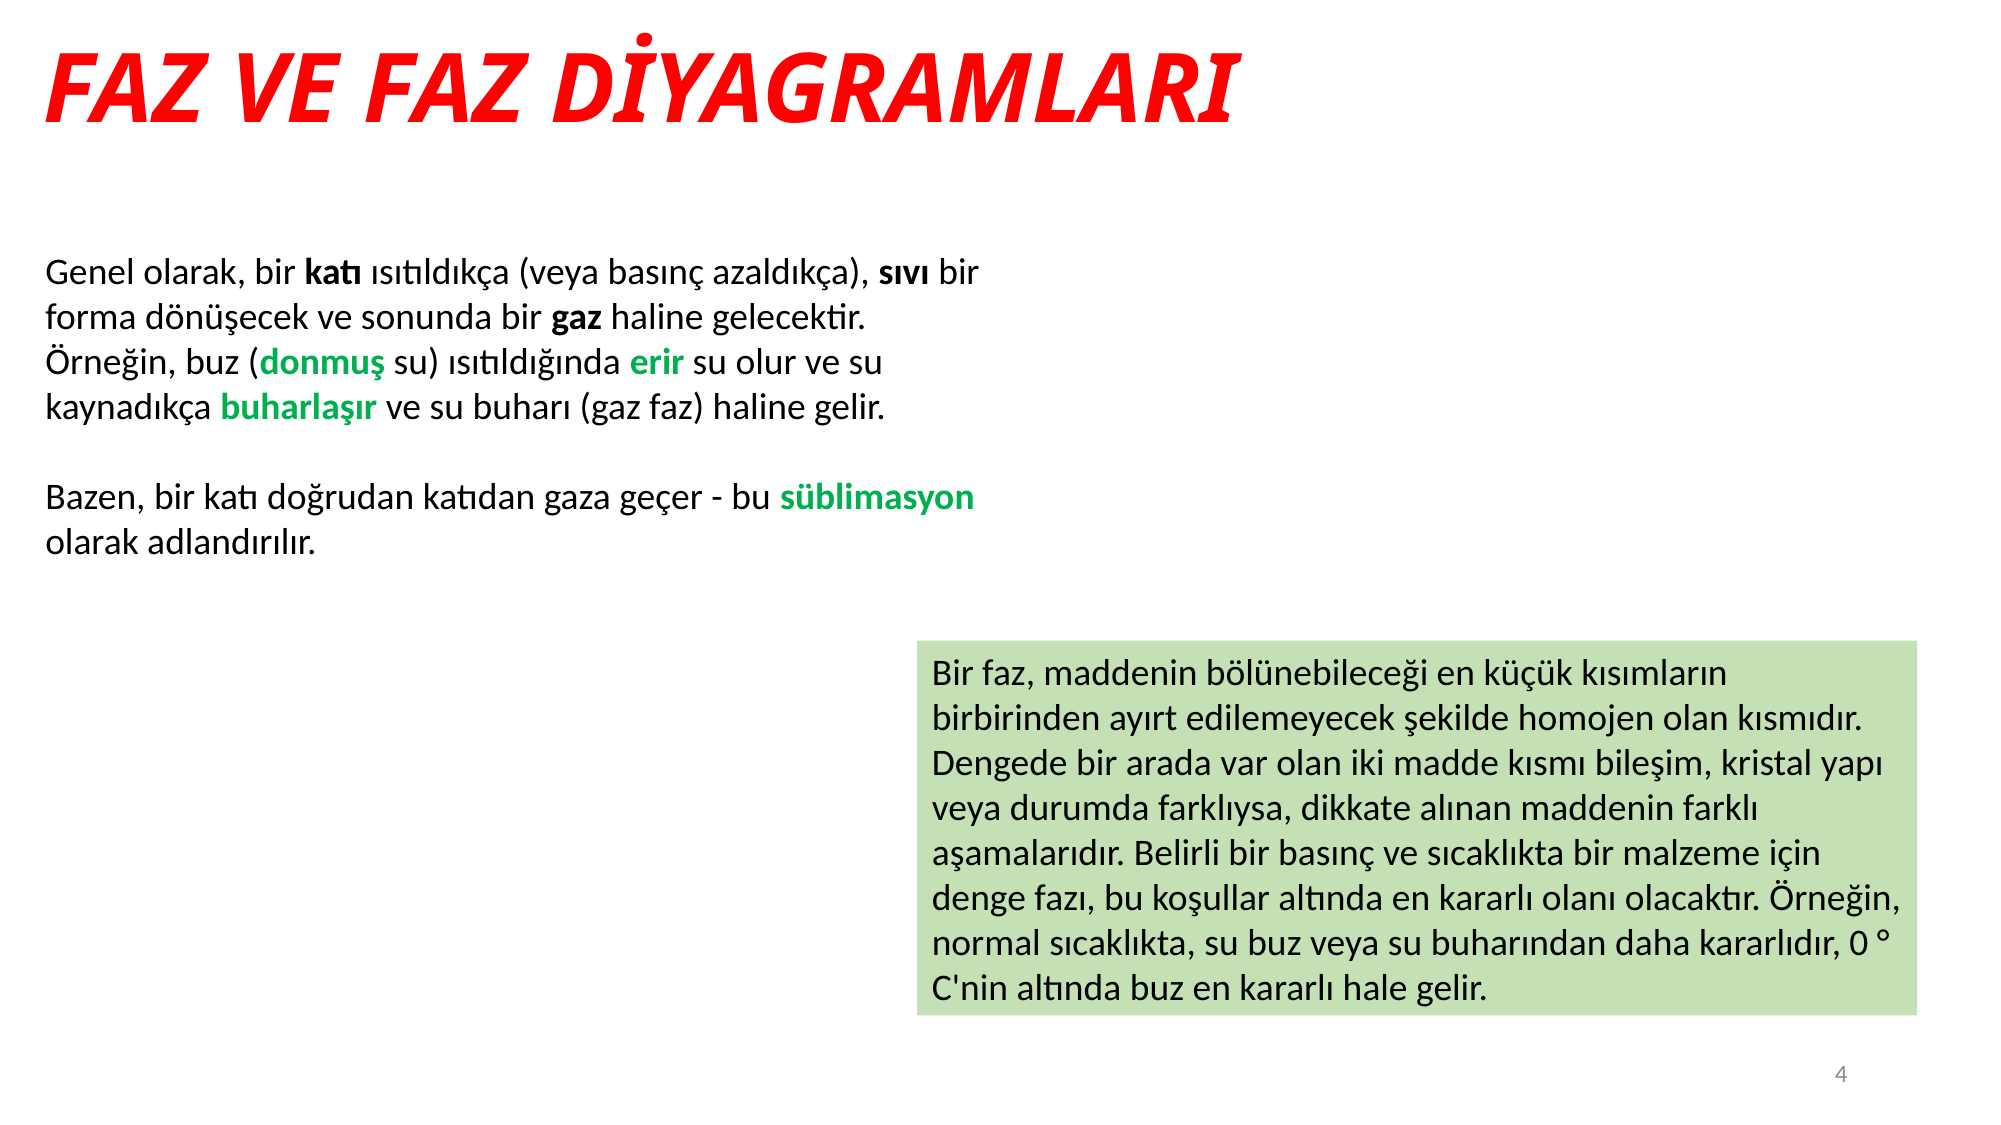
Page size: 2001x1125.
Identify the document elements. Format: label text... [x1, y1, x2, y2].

slide_number 4 [1412, 1042, 1863, 1103]
text_box Bir faz, maddenin bölünebileceği en küçük kısımların birbirinden ayırt edilemeyecek şekilde homojen olan kısmıdır. Dengede bir arada var olan iki madde kısmı bileşim, kristal yapı veya durumda farklıysa, dikkate alınan maddenin farklı aşamalarıdır. Belirli bir basınç ve sıcaklıkta bir malzeme için denge fazı, bu koşullar altında en kararlı olanı olacaktır. Örneğin, normal sıcaklıkta, su buz veya su buharından daha kararlıdır, 0 ° C'nin altında buz en kararlı hale gelir. [917, 640, 1918, 1016]
title FAZ VE FAZ DİYAGRAMLARI [24, 21, 1258, 152]
text_box Genel olarak, bir katı ısıtıldıkça (veya basınç azaldıkça), sıvı bir forma dönüşecek ve sonunda bir gaz haline gelecektir. Örneğin, buz (donmuş su) ısıtıldığında erir su olur ve su kaynadıkça buharlaşır ve su buharı (gaz faz) haline gelir. Bazen, bir katı doğrudan katıdan gaza geçer - bu süblimasyon olarak adlandırılır. [30, 239, 1000, 570]
